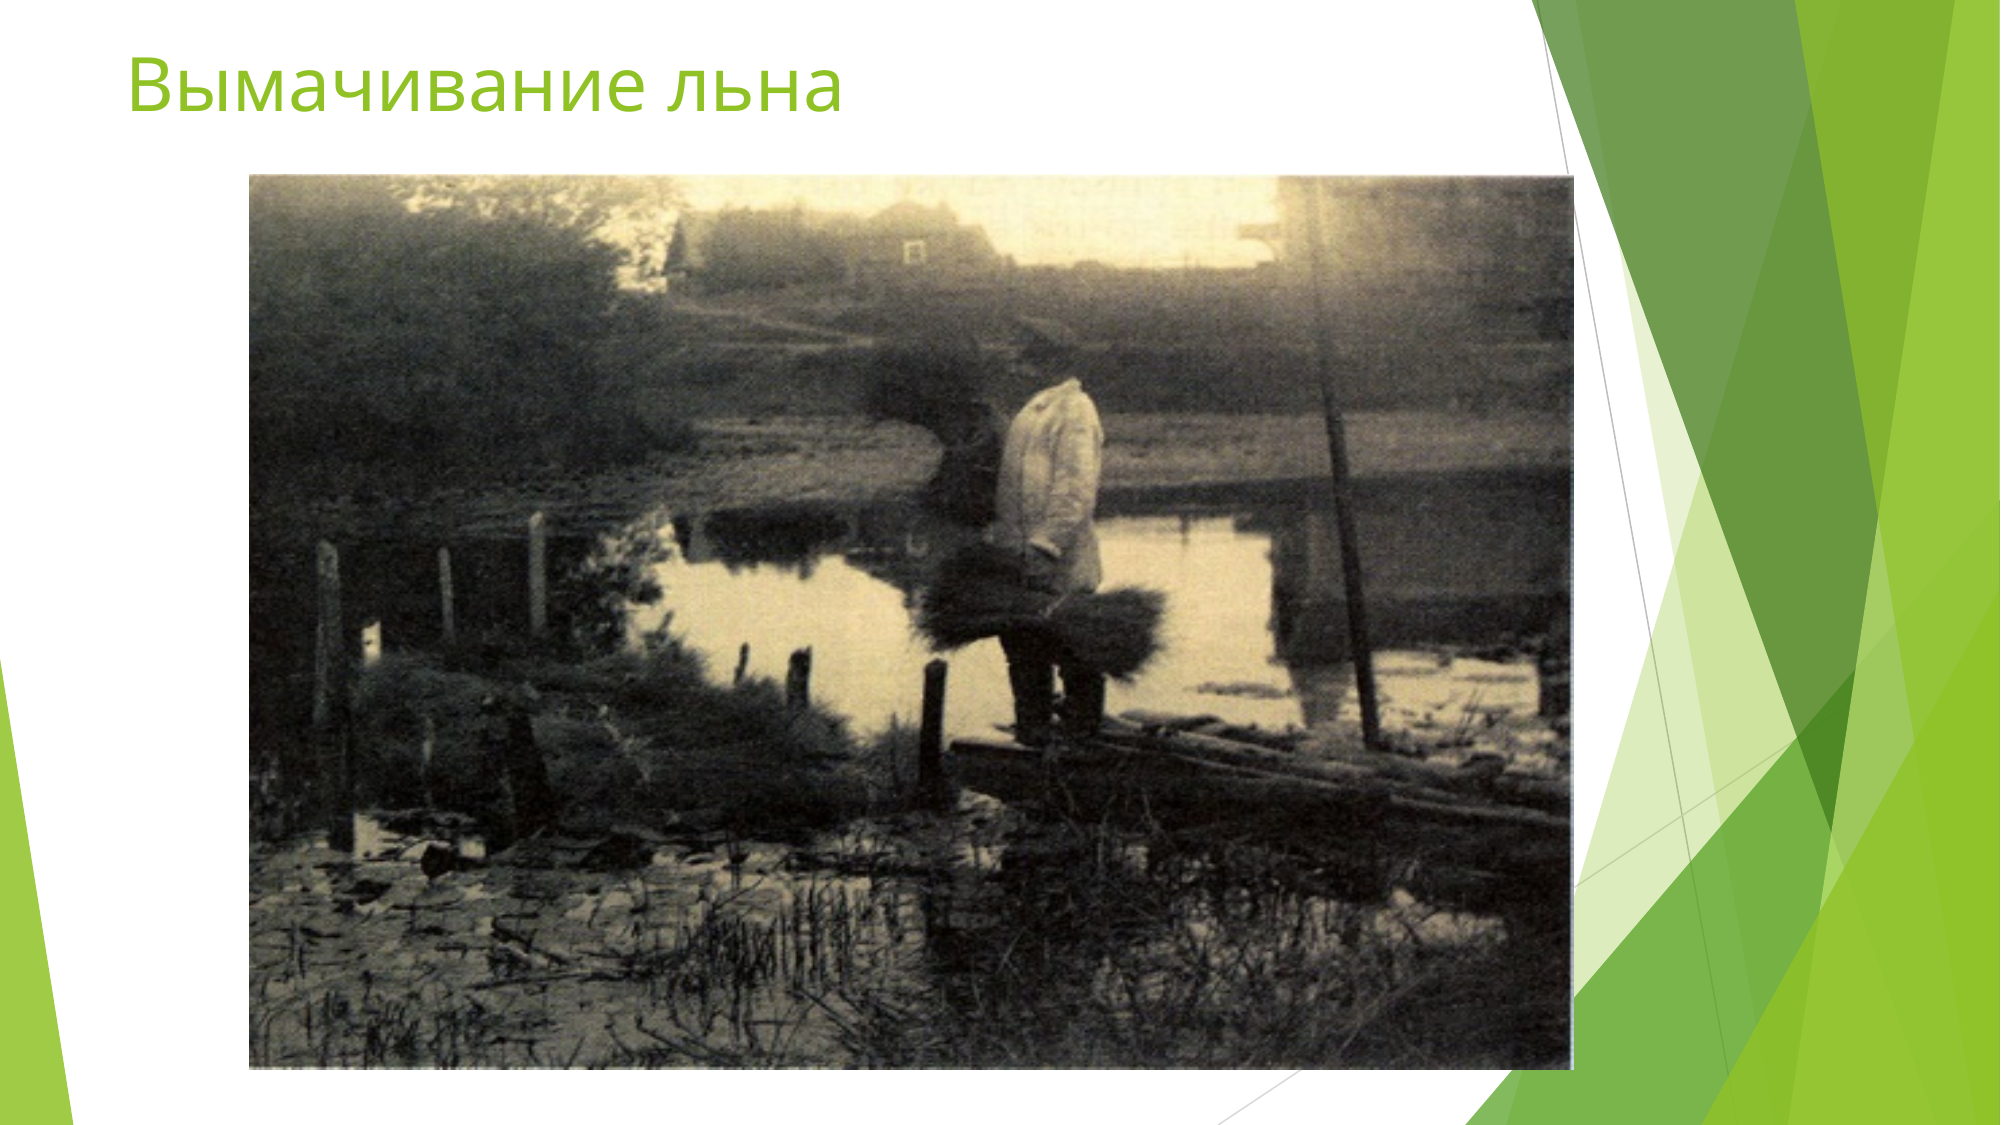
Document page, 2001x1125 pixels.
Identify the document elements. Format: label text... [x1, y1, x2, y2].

text_box Вымачивание льна [111, 29, 1522, 175]
picture [249, 174, 1574, 1071]
